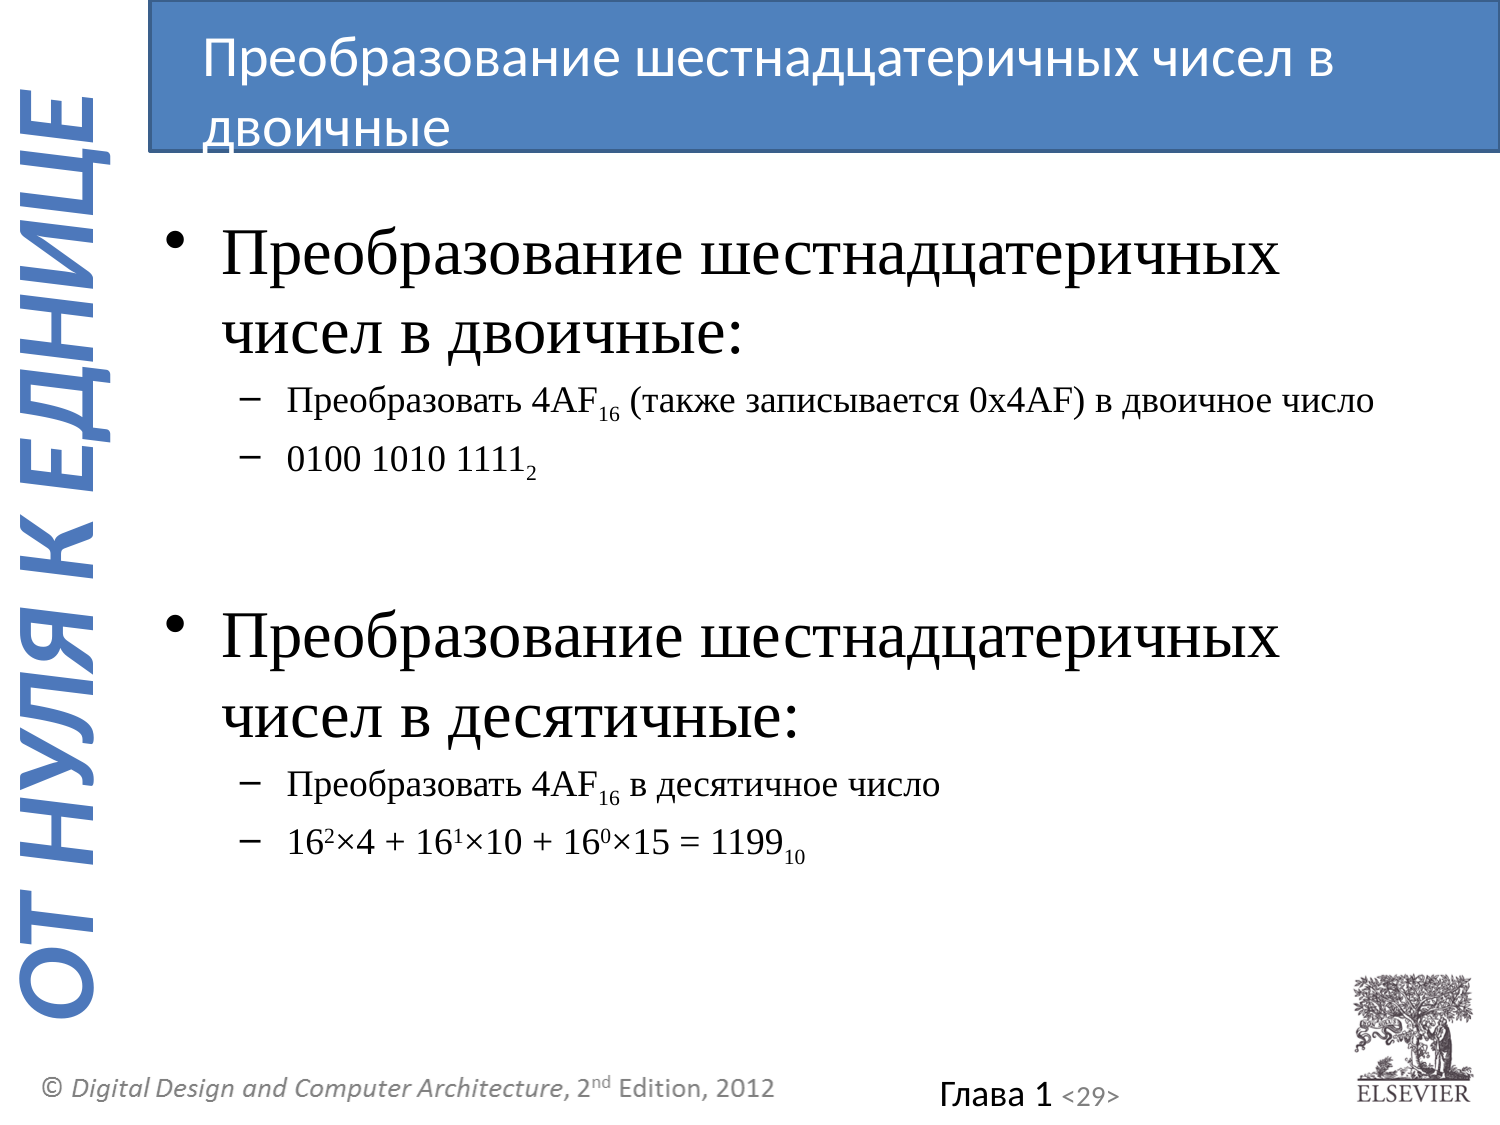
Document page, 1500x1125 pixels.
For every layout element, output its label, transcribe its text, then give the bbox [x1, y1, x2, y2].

text_box [87, 174, 1413, 1025]
text_box Преобразование шестнадцатеричных чисел в двоичные [187, 11, 1488, 166]
text_box Преобразование шестнадцатеричных чисел в двоичные: Преобразовать 4AF16 (также записывается 0x4AF) в двоичное число 0100 1010 11112 Преобразование шестнадцатеричных чисел в десятичные: Преобразовать 4AF16 в десятичное число 162×4 + 161×10 + 160×15 = 119910 [150, 200, 1475, 1050]
picture [0, 0, 1500, 1125]
